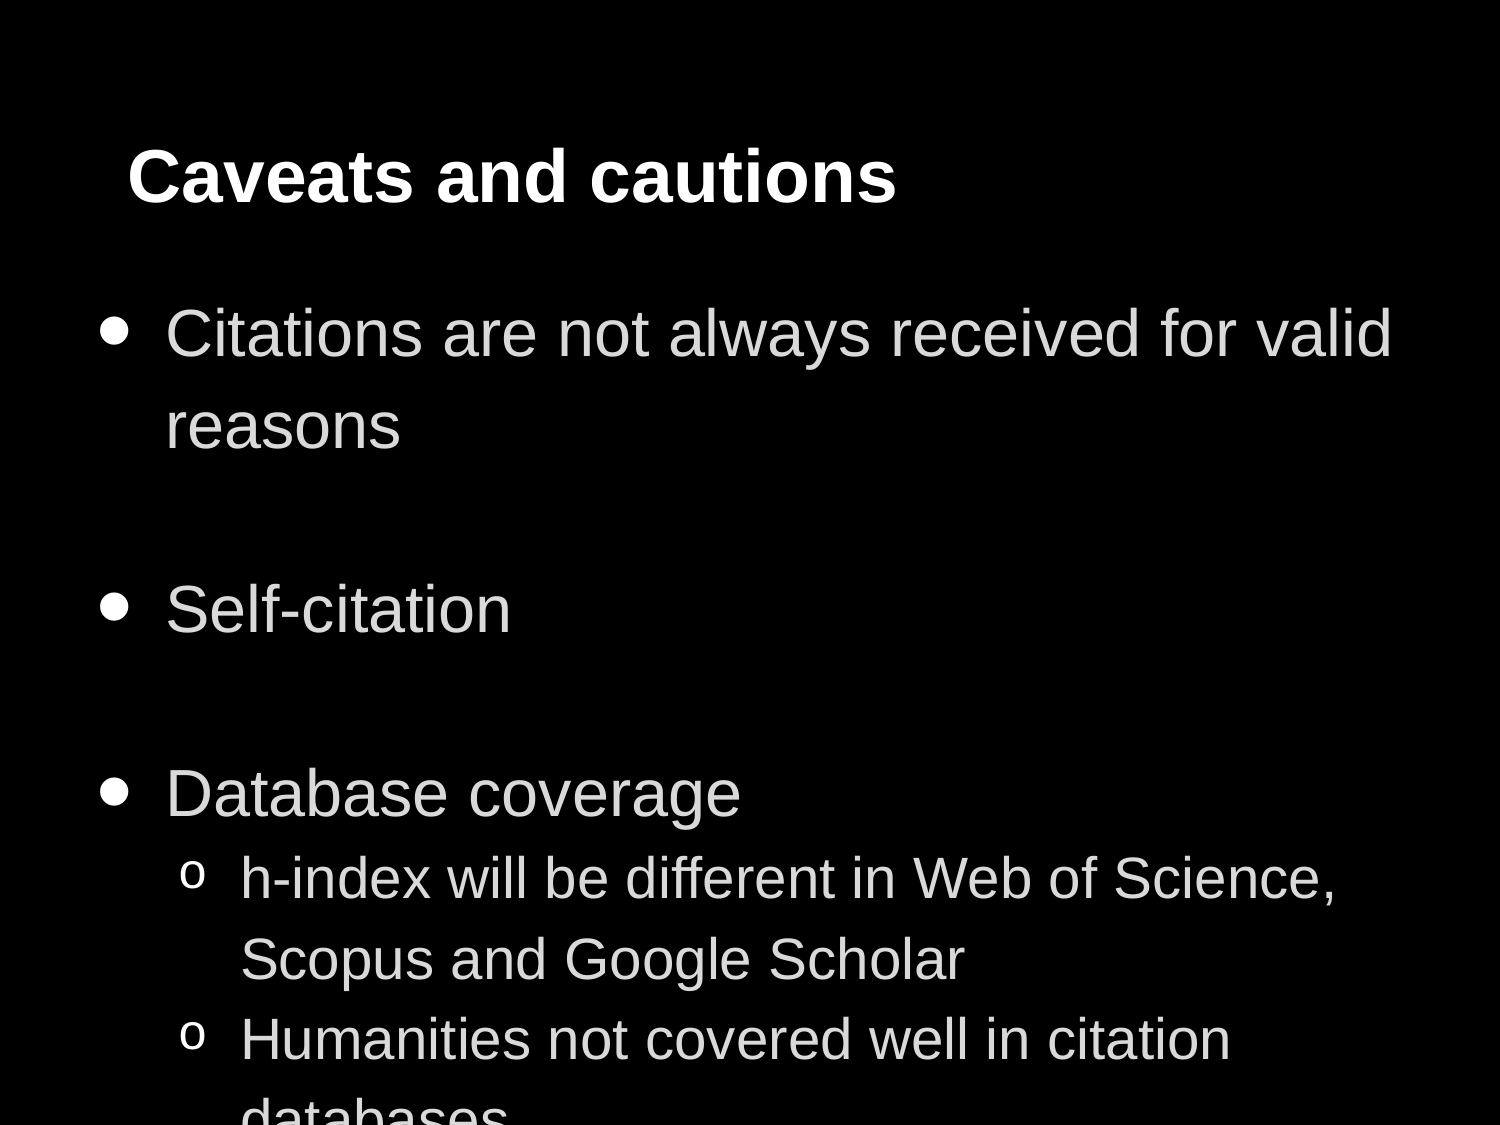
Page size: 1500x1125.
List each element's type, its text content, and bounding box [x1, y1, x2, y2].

list Citations are not always received for valid reasons Self-citation Database coverage h-index will be different in Web of Science, Scopus and Google Scholar Humanities not covered well in citation databases [75, 262, 1425, 1125]
title Caveats and cautions [75, 14, 1425, 233]
